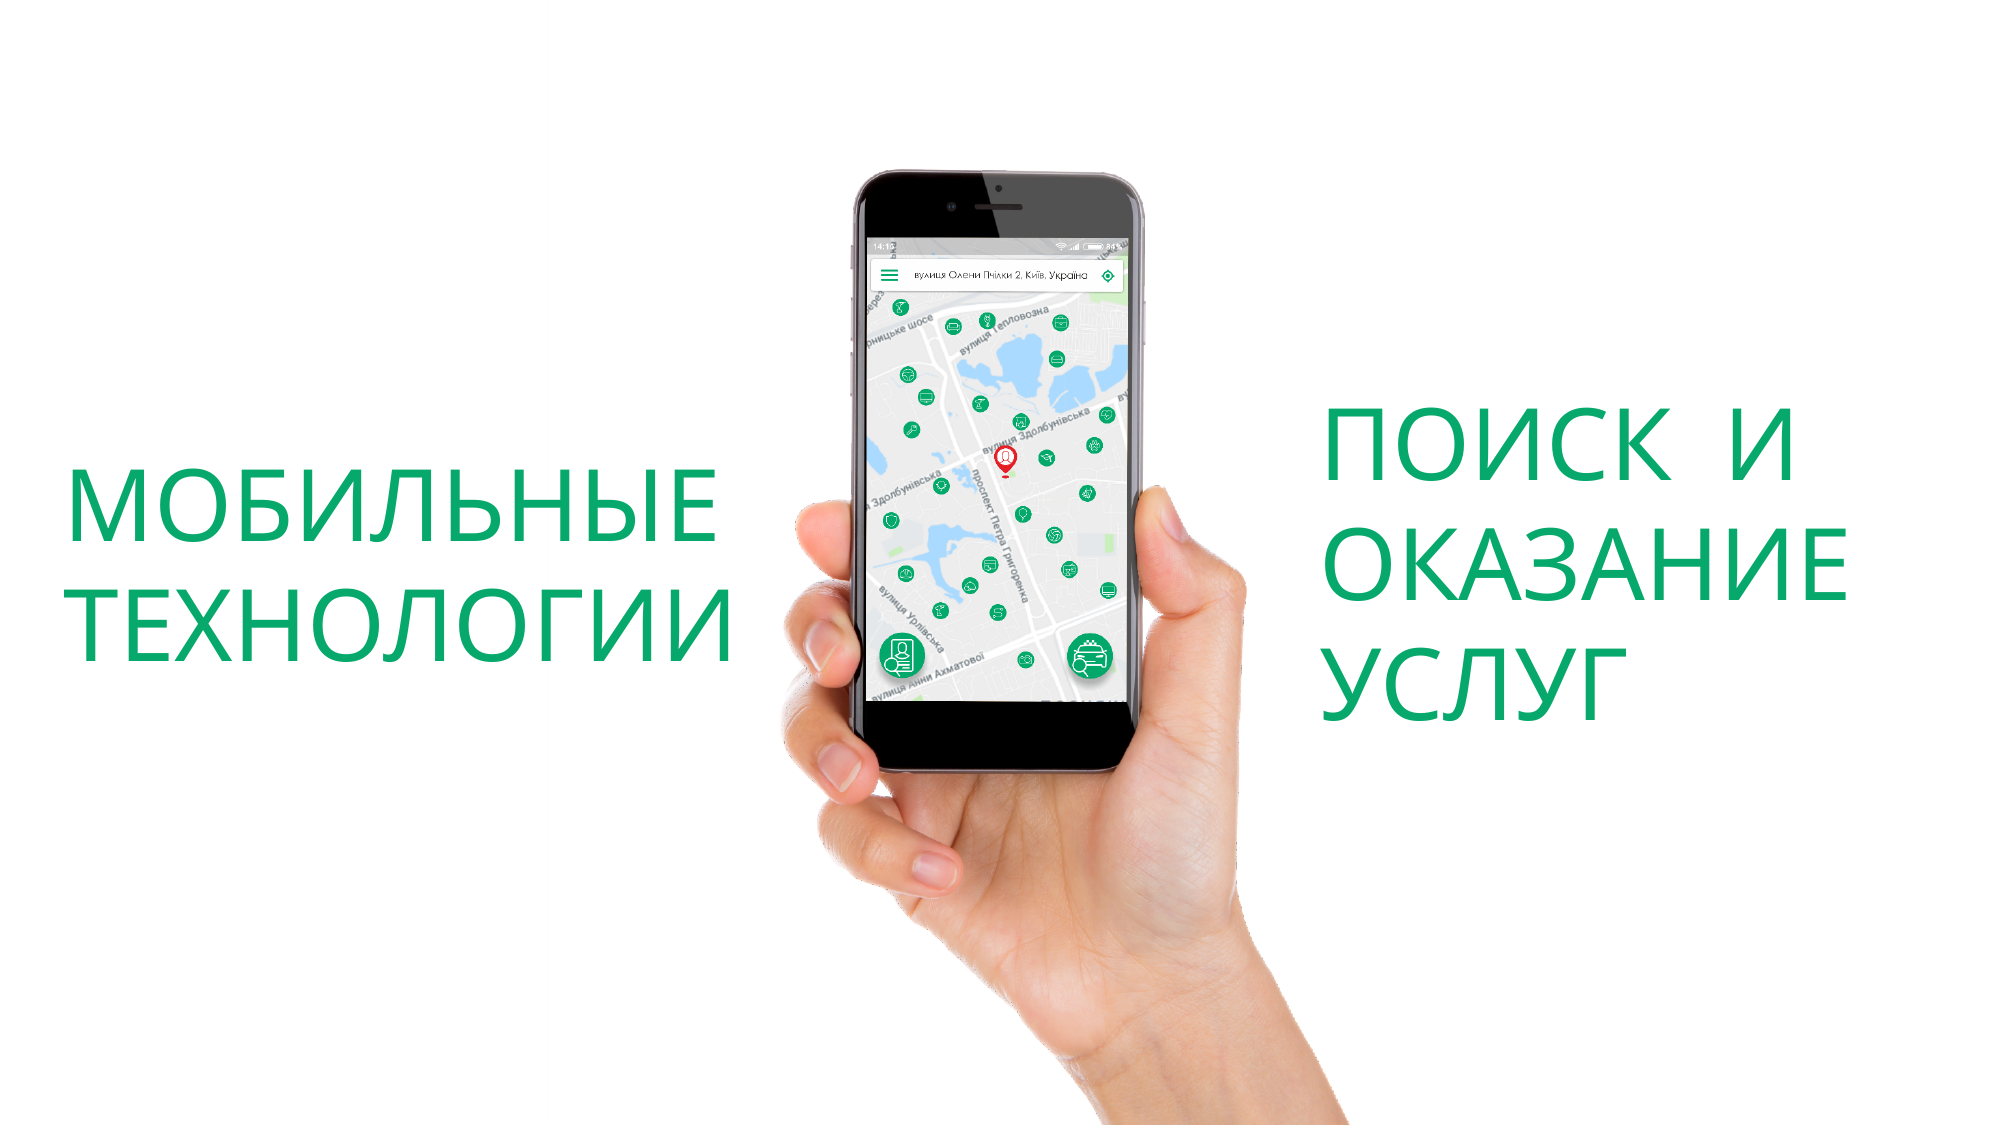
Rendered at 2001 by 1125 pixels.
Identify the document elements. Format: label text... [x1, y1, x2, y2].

text_box ПОИСК И ОКАЗАНИЕ УСЛУГ [1452, 373, 2000, 748]
text_box МОБИЛЬНЫЕ ТЕХНОЛОГИИ [49, 433, 548, 689]
picture [548, 0, 1452, 1125]
